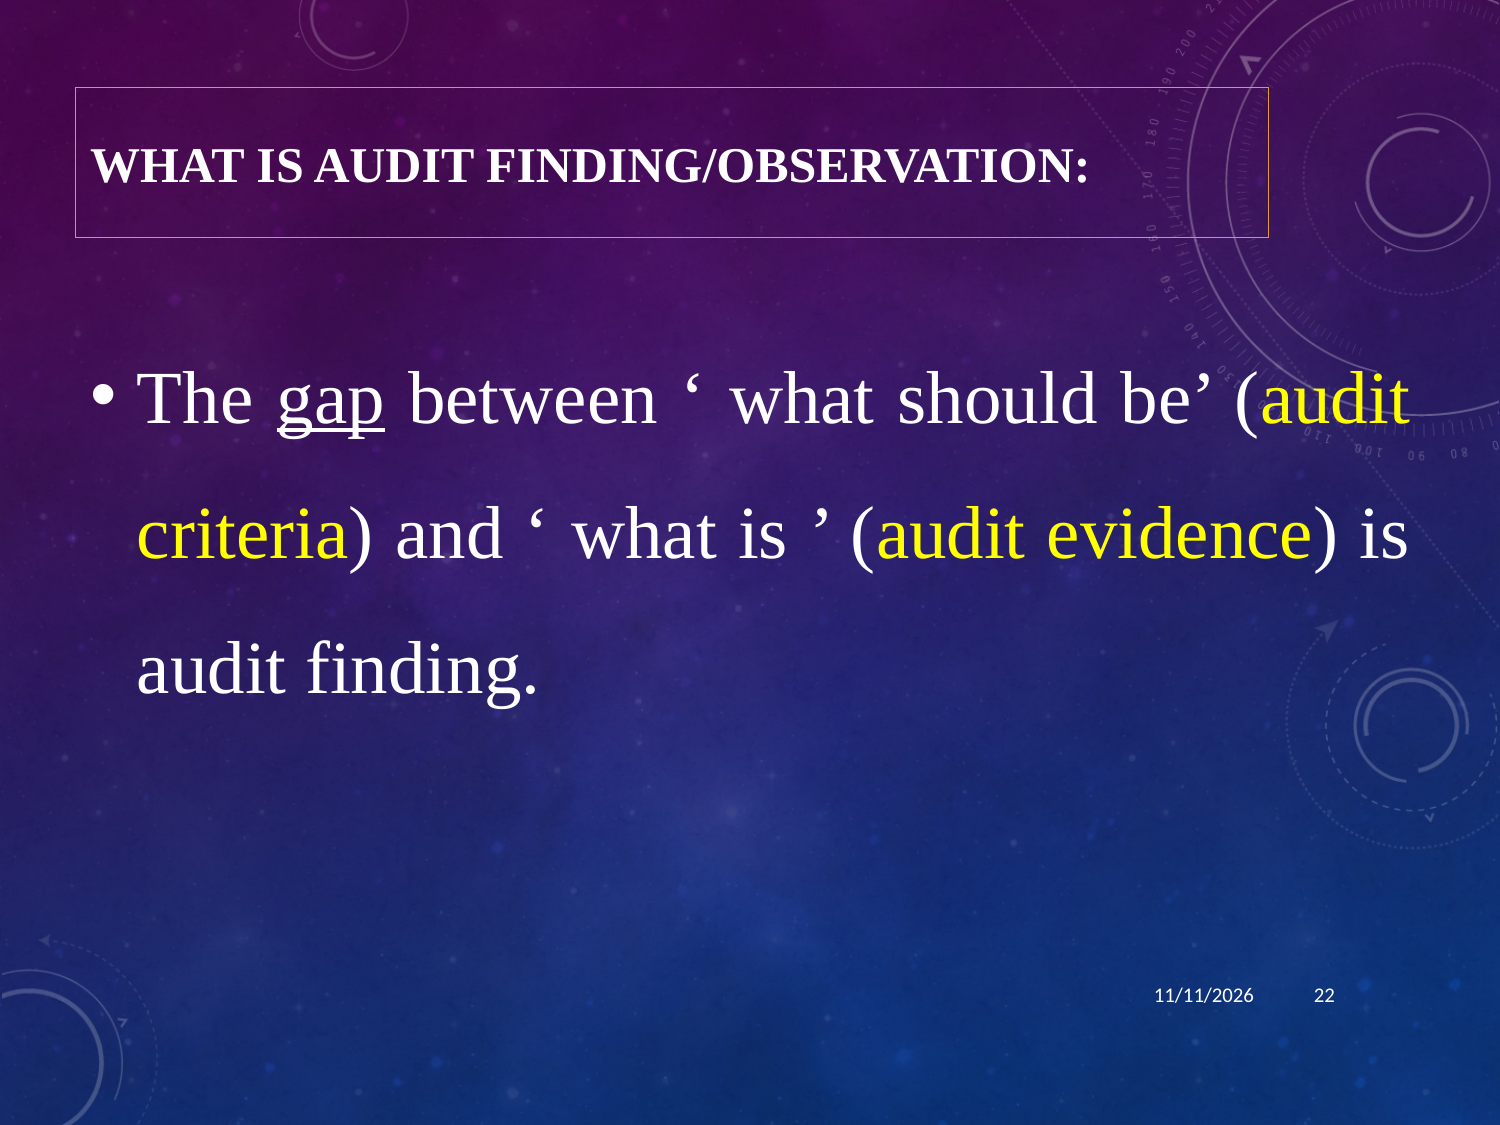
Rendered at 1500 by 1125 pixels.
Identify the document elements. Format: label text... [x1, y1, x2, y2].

picture [0, 0, 1500, 1125]
list The gap between ‘ what should be’ (audit criteria) and ‘ what is ’ (audit evidence) is audit finding. [75, 275, 1425, 738]
title What is Audit Finding/Observation: [75, 87, 1269, 238]
slide_number 22 [1281, 963, 1350, 1025]
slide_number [1070, 963, 1269, 1025]
